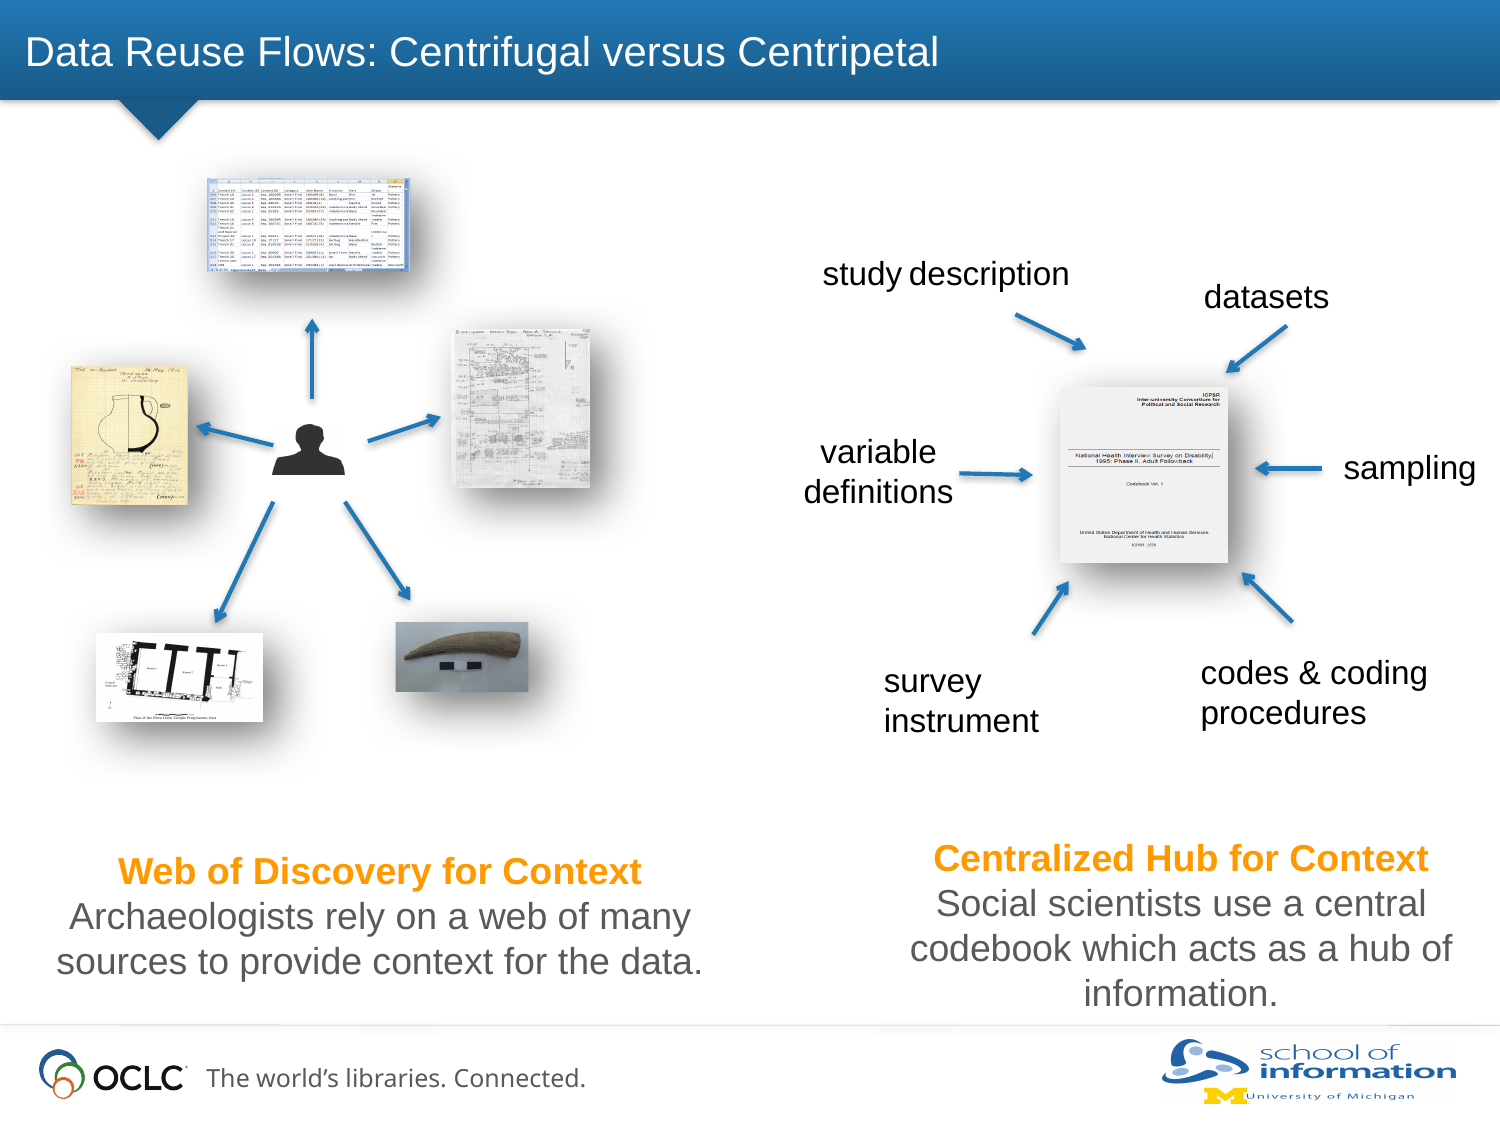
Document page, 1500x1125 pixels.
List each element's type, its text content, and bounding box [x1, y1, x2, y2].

picture [395, 621, 529, 692]
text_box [1015, 314, 1087, 350]
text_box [1032, 580, 1069, 635]
picture [39, 1049, 188, 1099]
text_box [1225, 325, 1288, 374]
text_box survey instrument [880, 658, 1106, 741]
picture [451, 329, 590, 488]
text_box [195, 425, 274, 446]
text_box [1241, 571, 1293, 623]
text_box codes & coding procedures [1197, 649, 1473, 733]
text_box Centralized Hub for Context Social scientists use a central codebook which acts as a hub of information. [862, 831, 1500, 1015]
picture [1162, 1039, 1456, 1104]
picture [96, 633, 264, 723]
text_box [344, 501, 411, 601]
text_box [367, 416, 442, 442]
picture [272, 423, 346, 476]
text_box sampling [1340, 444, 1484, 488]
title Data Reuse Flows: Centrifugal versus Centripetal [24, 0, 1425, 100]
picture [1060, 387, 1228, 563]
picture [70, 366, 189, 506]
picture [207, 177, 411, 273]
text_box datasets [1200, 273, 1374, 317]
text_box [215, 501, 274, 624]
text_box variable definitions [784, 428, 973, 512]
text_box study description [819, 250, 1126, 293]
text_box Web of Discovery for Context Archaeologists rely on a web of many sources to provide context for the data. [45, 845, 715, 984]
